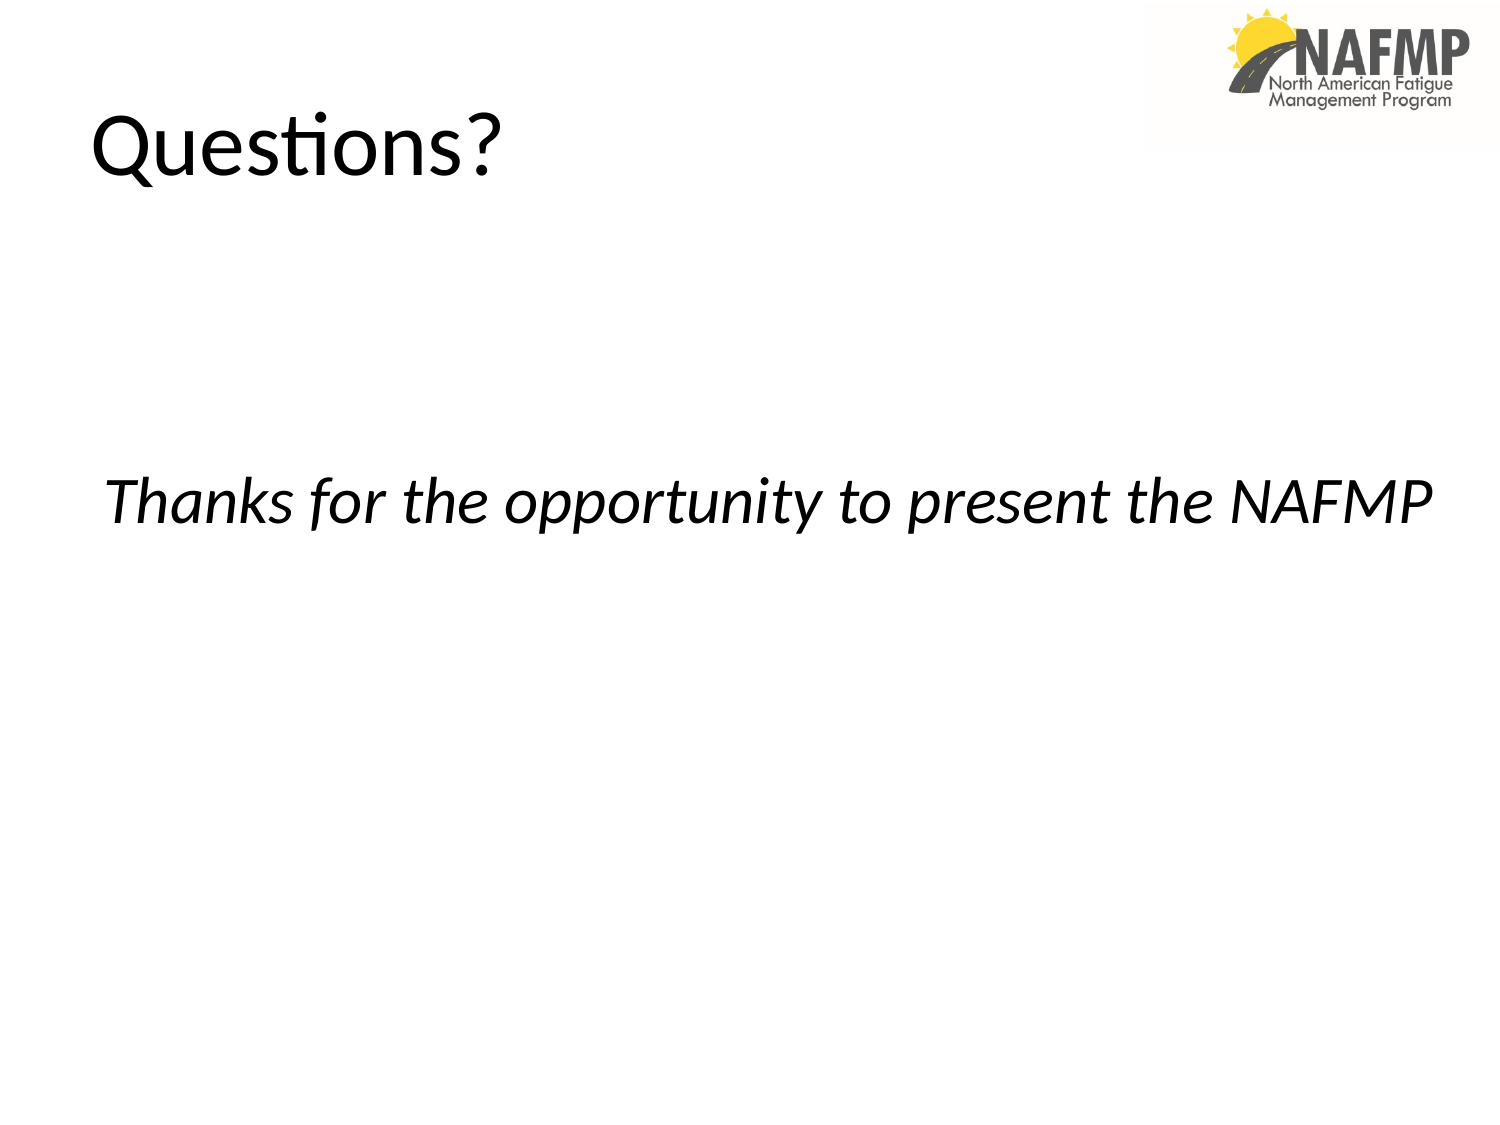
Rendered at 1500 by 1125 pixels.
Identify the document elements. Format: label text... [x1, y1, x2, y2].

list Thanks for the opportunity to present the NAFMP [75, 262, 1463, 1005]
title Questions? [75, 45, 1425, 233]
picture [1142, 3, 1500, 151]
